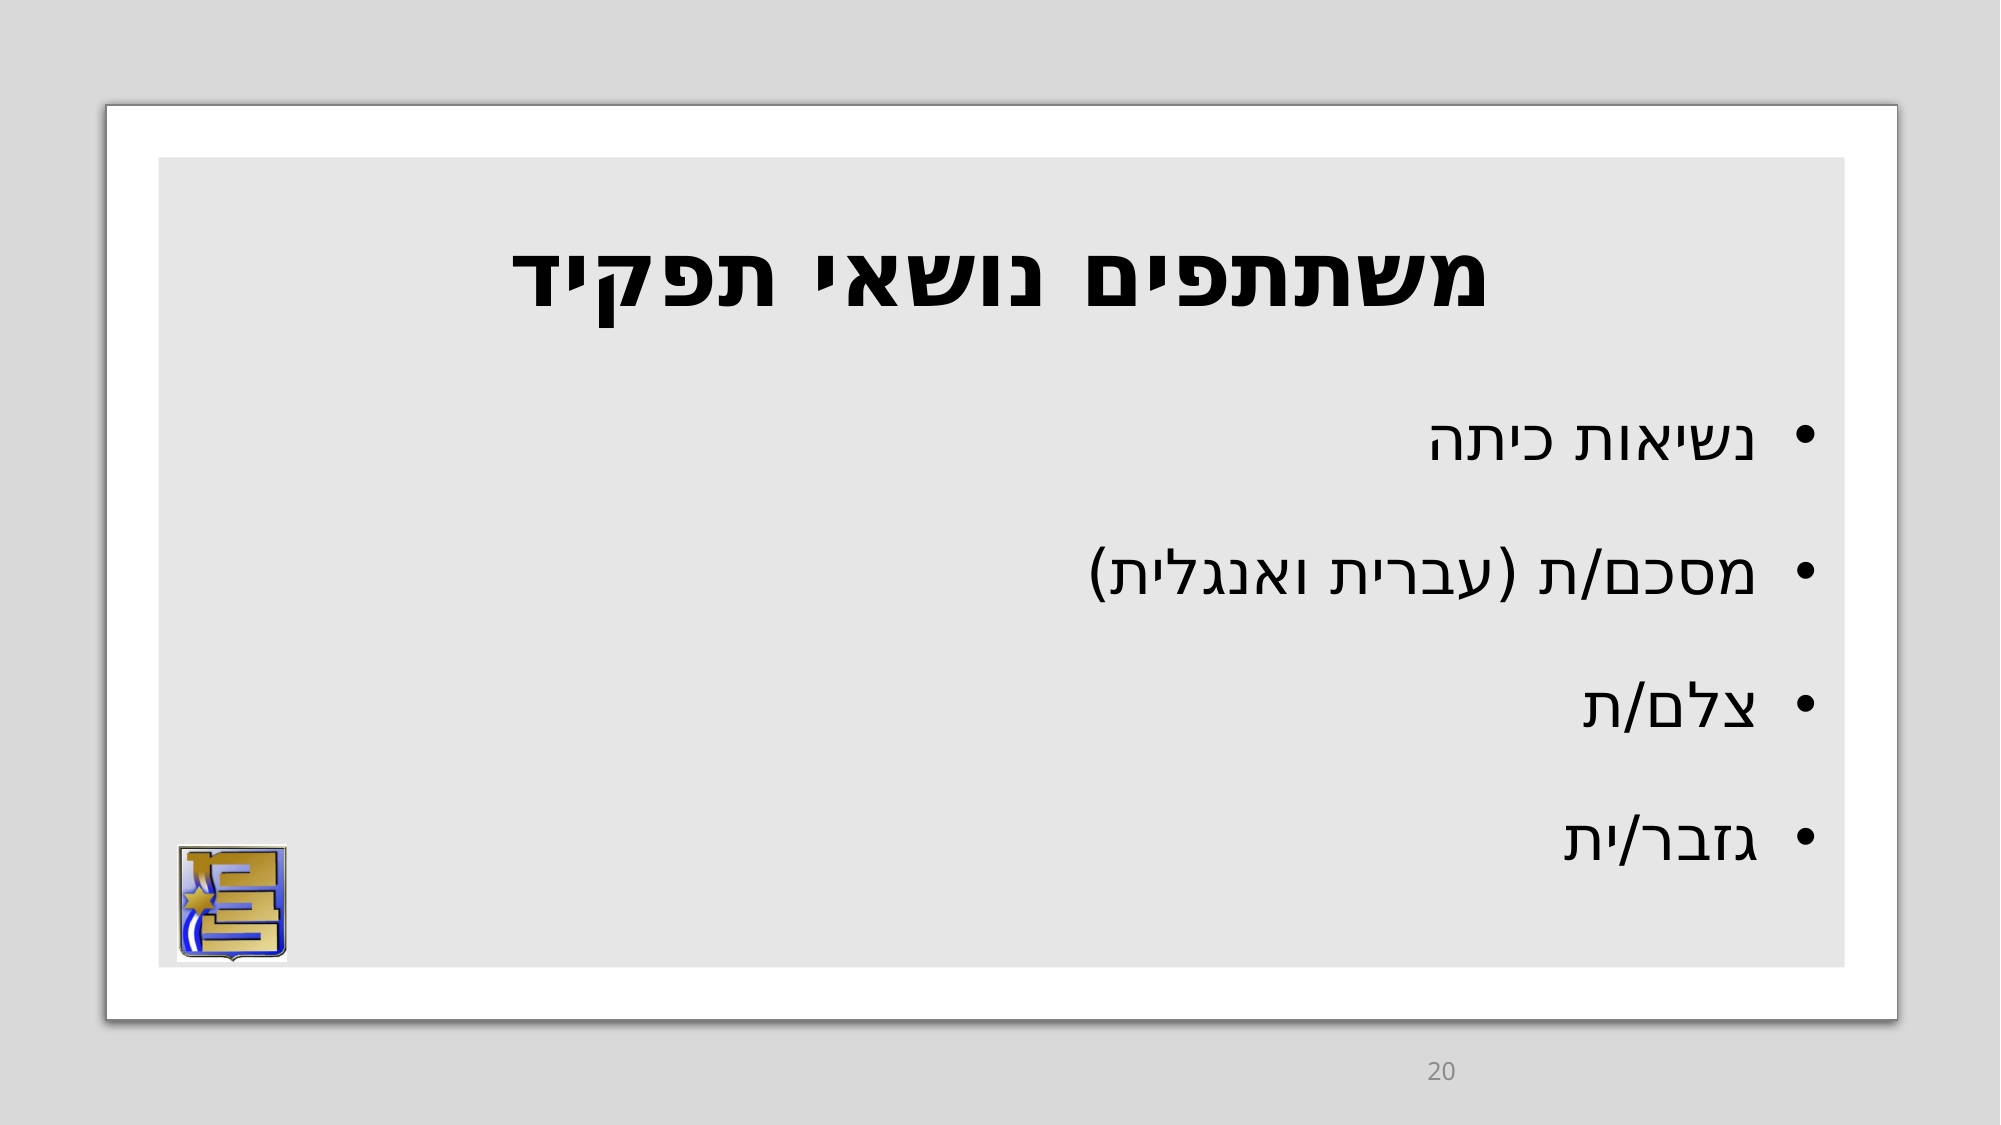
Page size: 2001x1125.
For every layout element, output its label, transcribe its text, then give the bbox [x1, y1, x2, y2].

picture [177, 844, 287, 962]
slide_number 20 [1412, 1042, 1863, 1103]
text_box נשיאות כיתה מסכם/ת (עברית ואנגלית) צלם/ת גזבר/ית [334, 346, 1832, 985]
text_box [0, 0, 2000, 1125]
text_box [158, 156, 1846, 968]
title משתתפים נושאי תפקיד [211, 159, 1793, 394]
text_box [105, 104, 1898, 1021]
